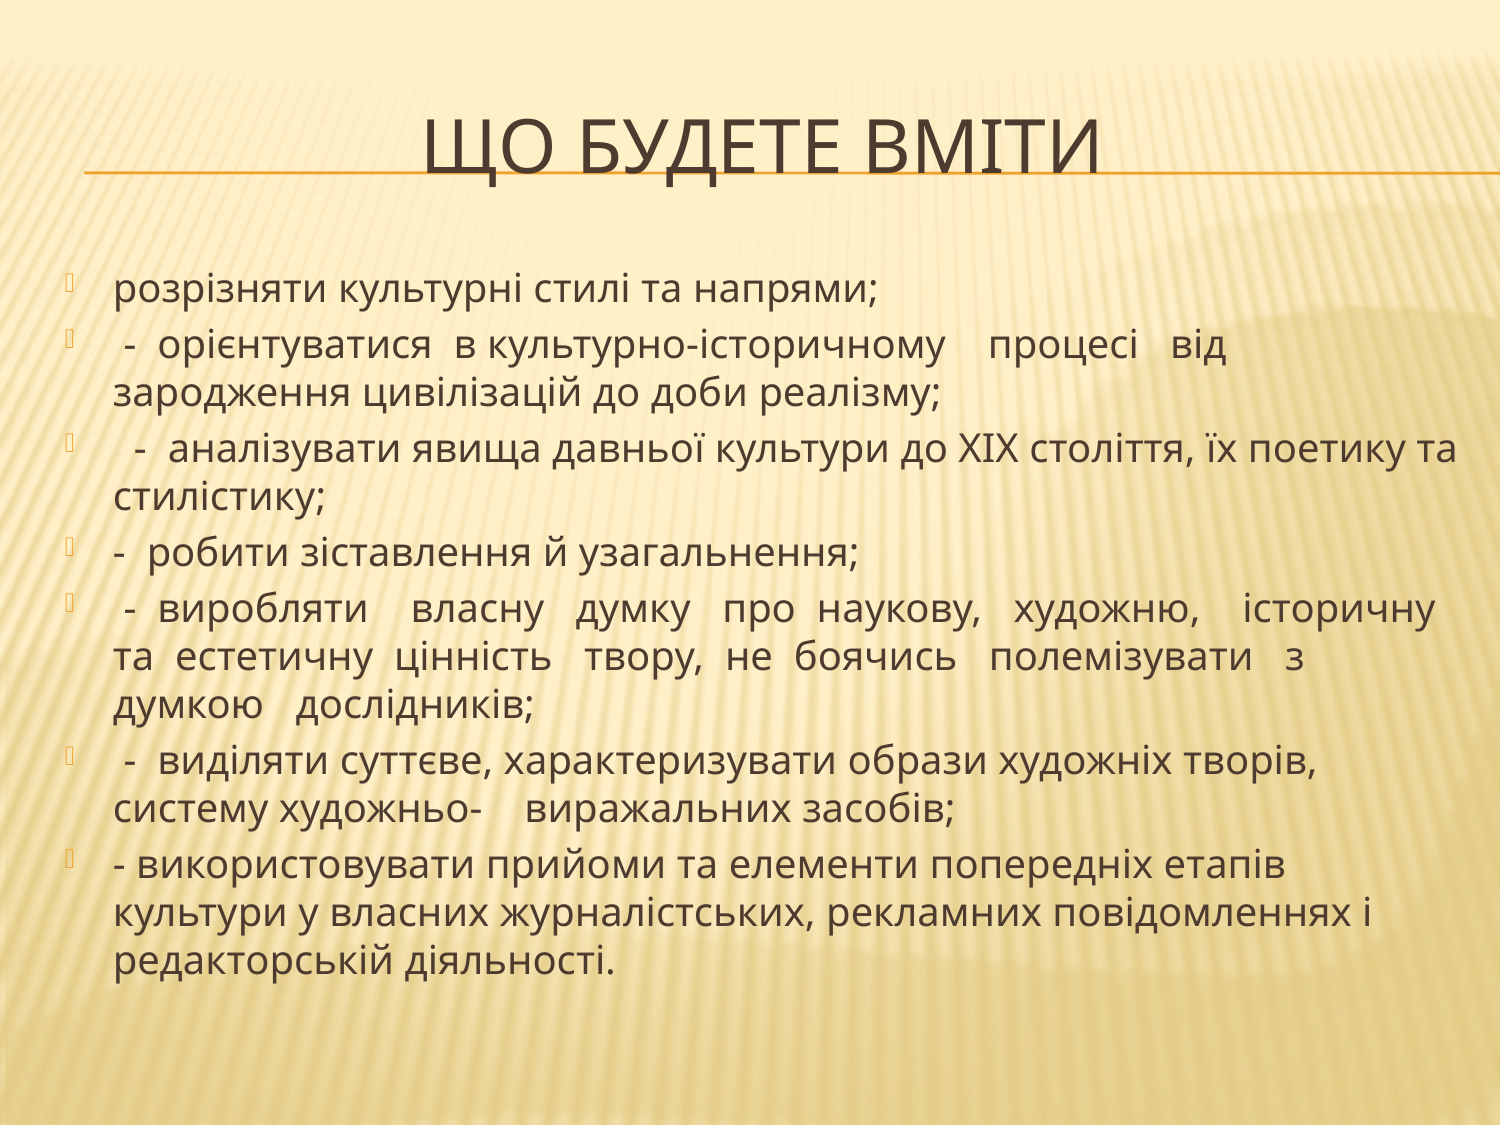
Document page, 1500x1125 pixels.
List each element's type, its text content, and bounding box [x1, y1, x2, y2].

title Що будете вміти [50, 75, 1475, 213]
list розрізняти культурні стилі та напрями; - орієнтуватися в культурно-історичному процесі від зародження цивілізацій до доби реалізму; - аналізувати явища давньої культури до ХІХ століття, їх поетику та стилістику; - робити зіставлення й узагальнення; - виробляти власну думку про наукову, художню, історичну та естетичну цінність твору, не боячись полемізувати з думкою дослідників; - виділяти суттєве, характеризувати образи художніх творів, систему художньо- виражальних засобів; - використовувати прийоми та елементи попередніх етапів культури у власних журналістських, рекламних повідомленнях і редакторській діяльності. [50, 254, 1475, 998]
